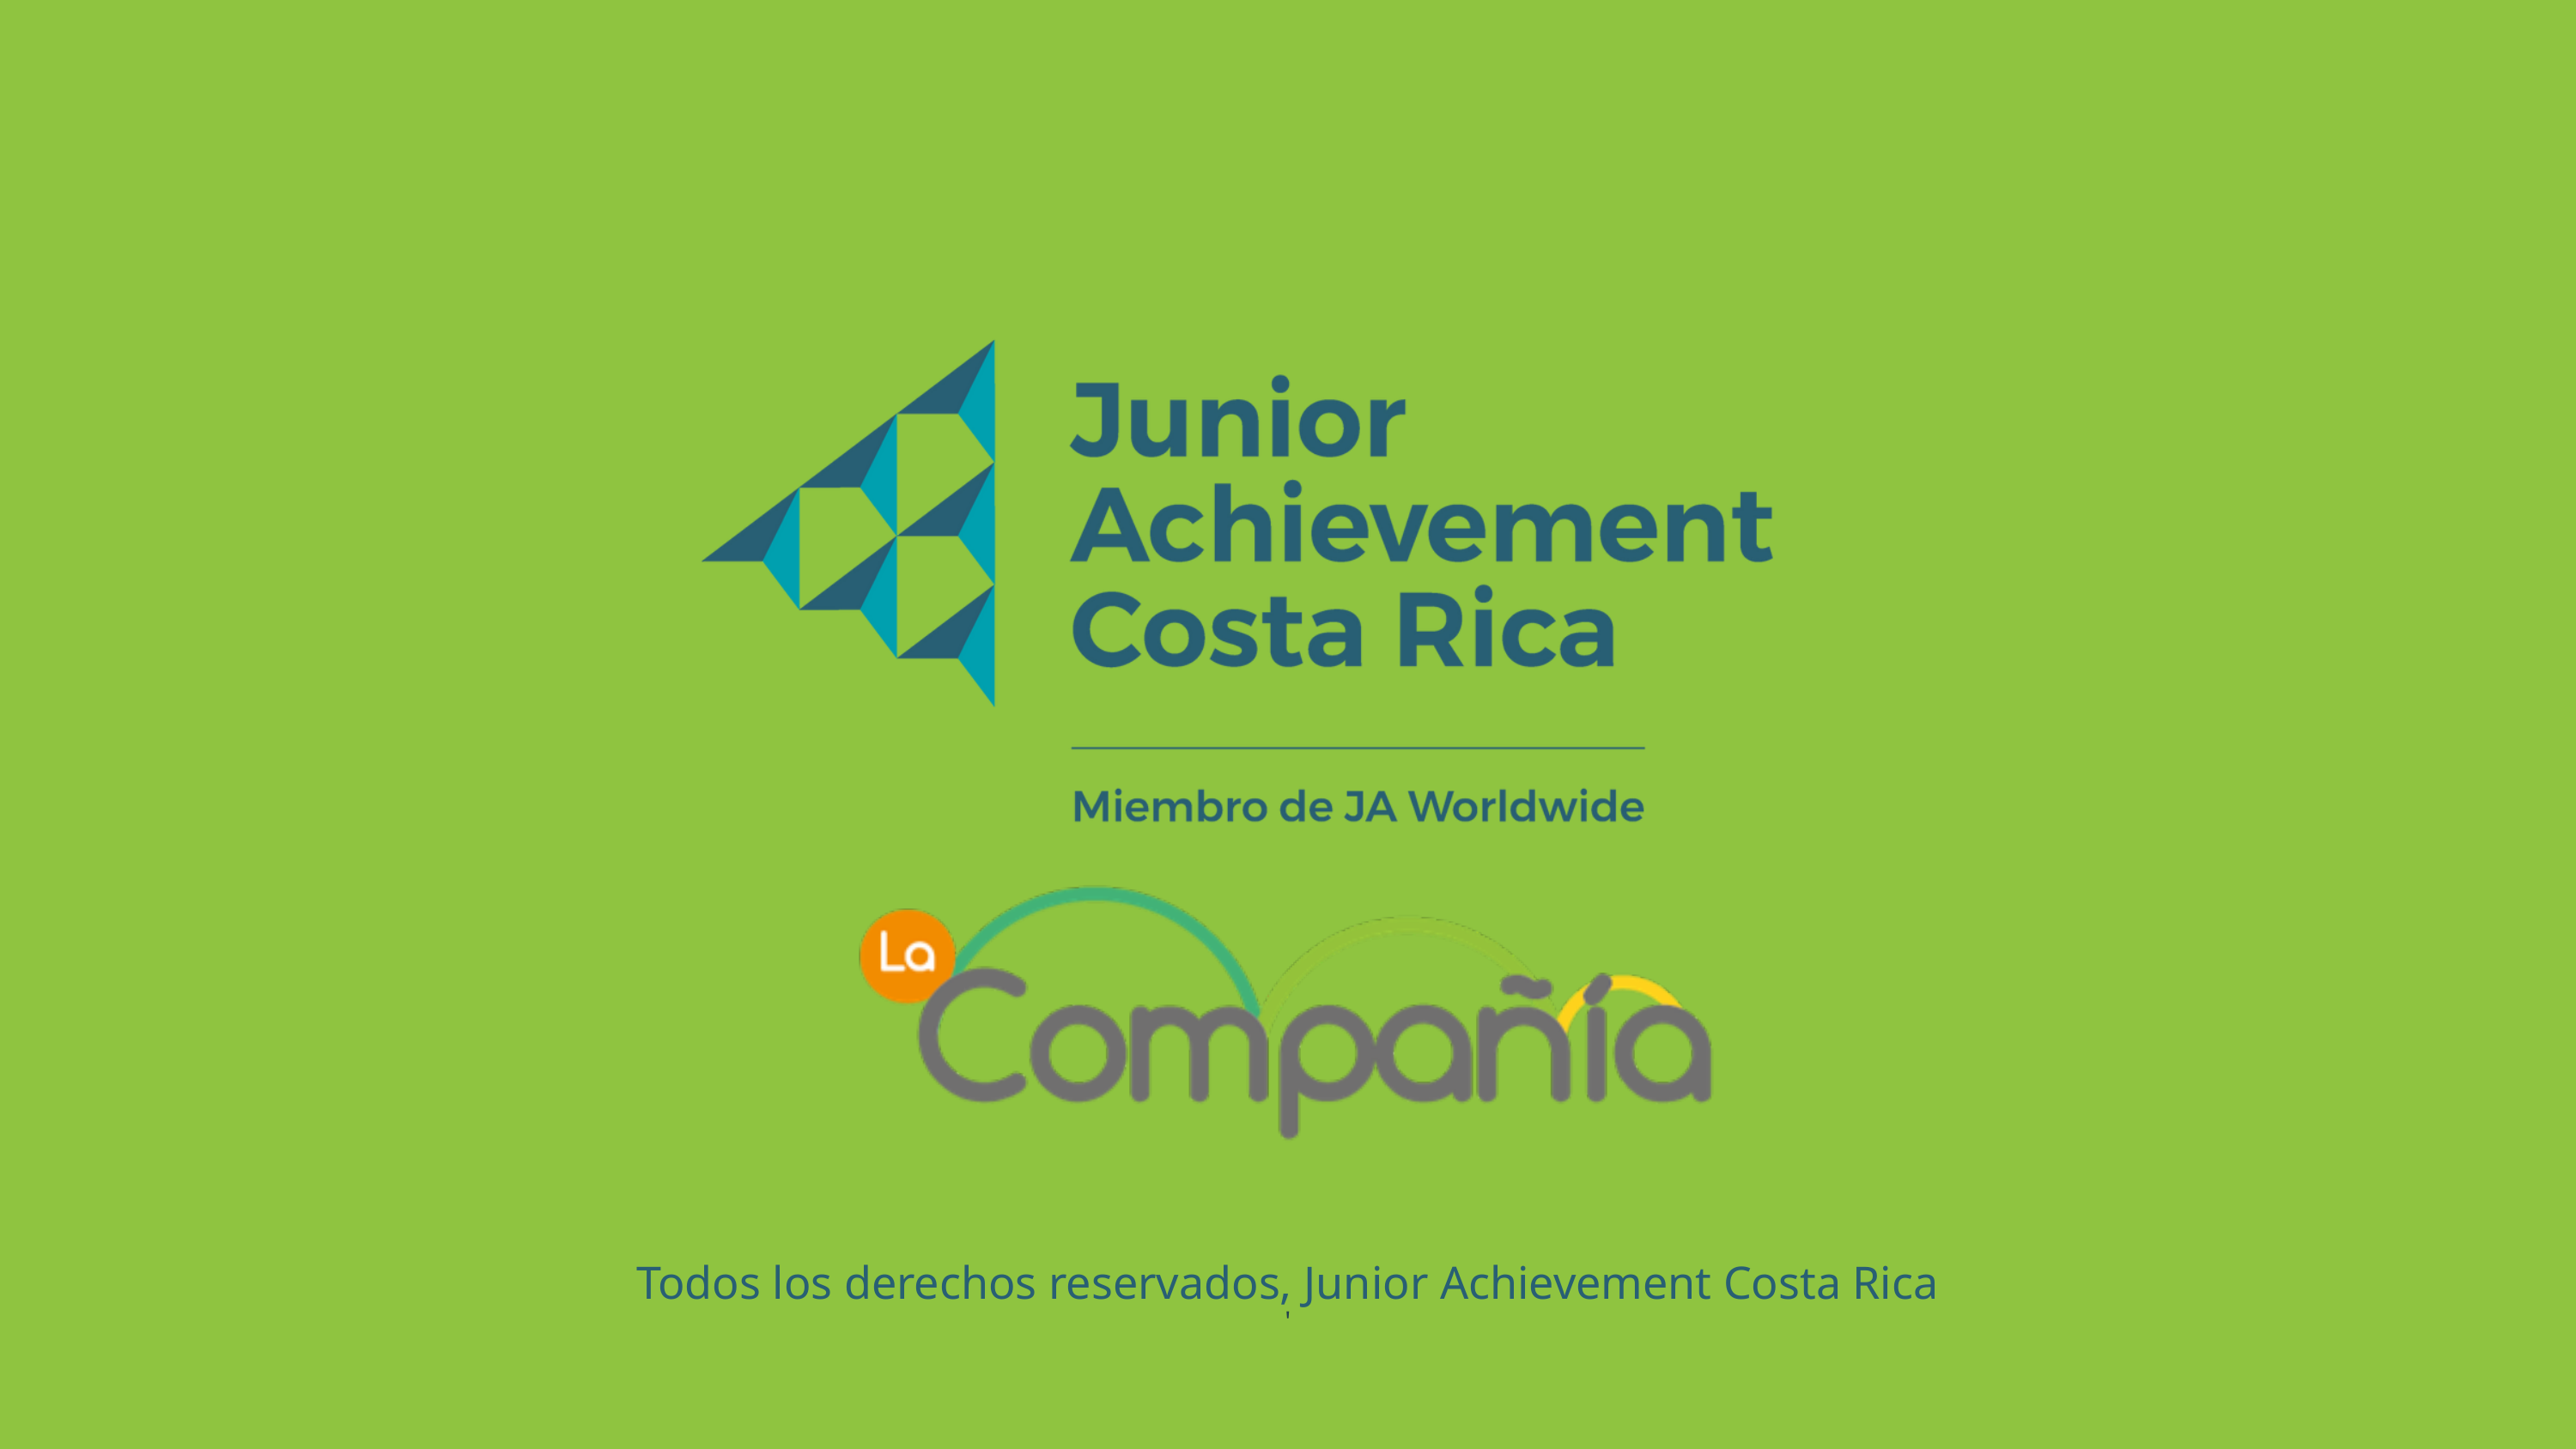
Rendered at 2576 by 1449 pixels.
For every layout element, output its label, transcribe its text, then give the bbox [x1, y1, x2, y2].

text_box ' [1285, 1308, 1291, 1337]
picture [0, 301, 2576, 1147]
text_box Todos los derechos reservados, Junior Achievement Costa Rica [521, 1245, 2055, 1308]
